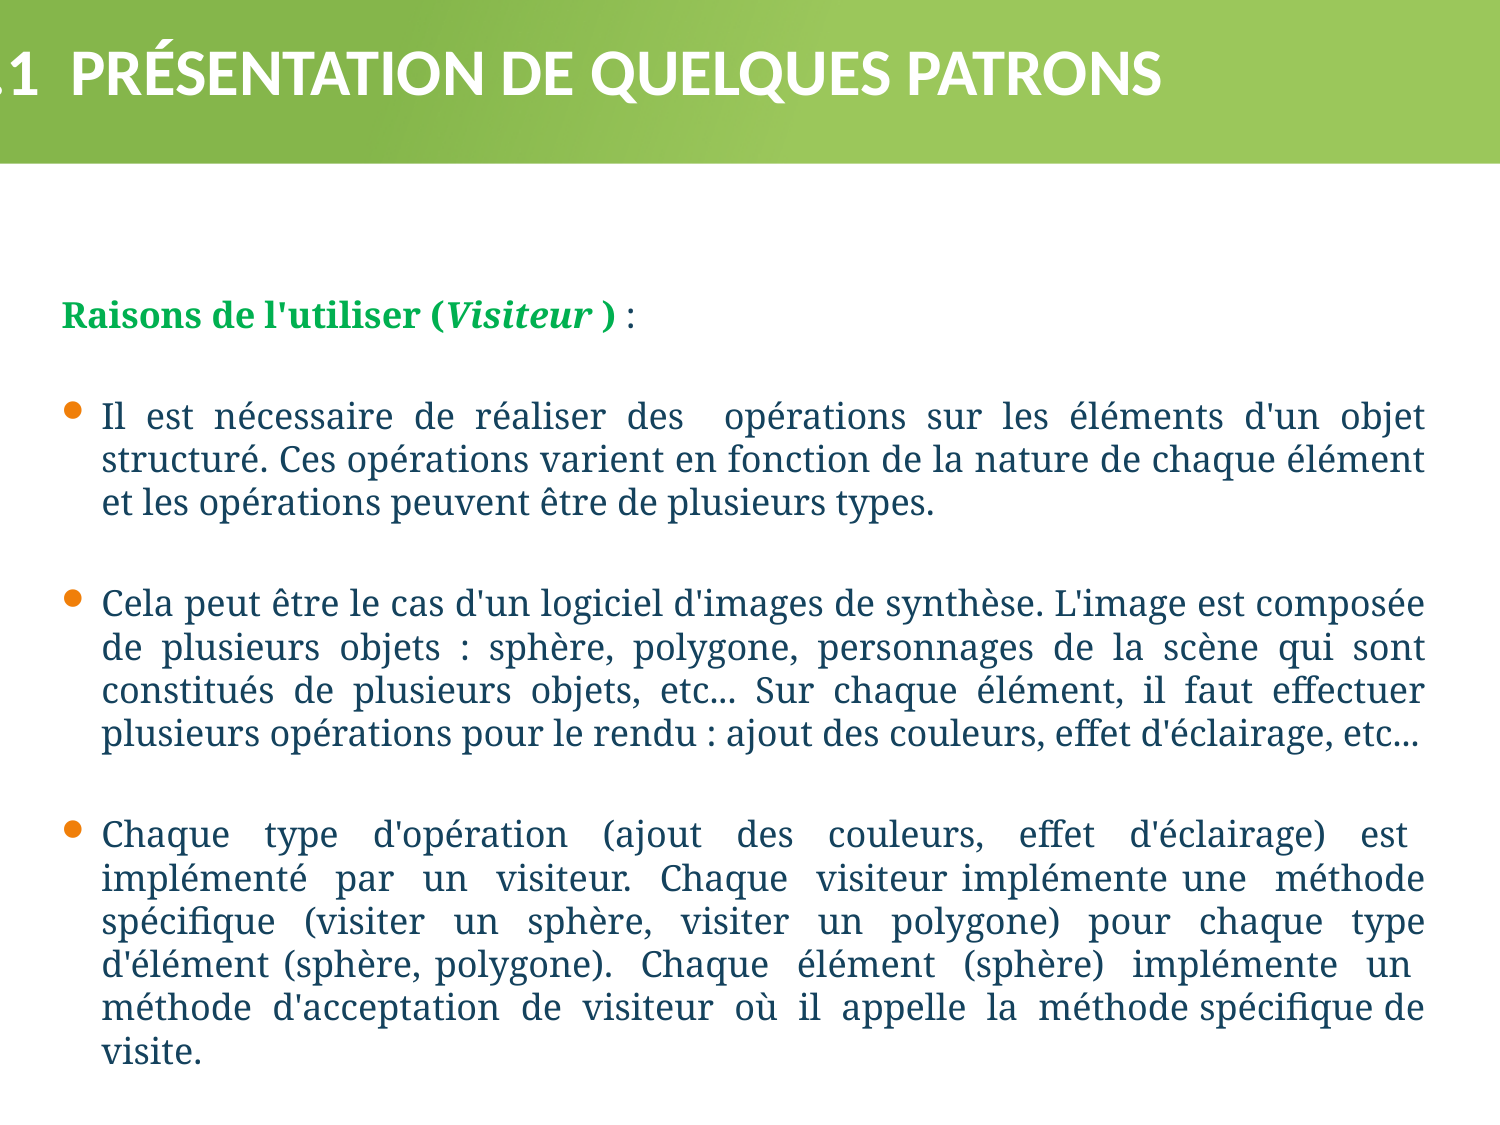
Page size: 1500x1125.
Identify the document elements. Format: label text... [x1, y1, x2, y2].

text_box Raisons de l'utiliser (Visiteur ) : Il est nécessaire de réaliser des opérations sur les éléments d'un objet structuré. Ces opérations varient en fonction de la nature de chaque élément et les opérations peuvent être de plusieurs types. Cela peut être le cas d'un logiciel d'images de synthèse. L'image est composée de plusieurs objets : sphère, polygone, personnages de la scène qui sont constitués de plusieurs objets, etc... Sur chaque élément, il faut effectuer plusieurs opérations pour le rendu : ajout des couleurs, effet d'éclairage, etc... Chaque type d'opération (ajout des couleurs, effet d'éclairage) est implémenté par un visiteur. Chaque visiteur implémente une méthode spécifique (visiter un sphère, visiter un polygone) pour chaque type d'élément (sphère, polygone). Chaque élément (sphère) implémente un méthode d'acceptation de visiteur où il appelle la méthode spécifique de visite. [46, 234, 1442, 1090]
text_box 3.1 PRÉSENTATION DE QUELQUES PATRONS [0, 21, 1329, 116]
picture [0, 0, 1500, 1121]
